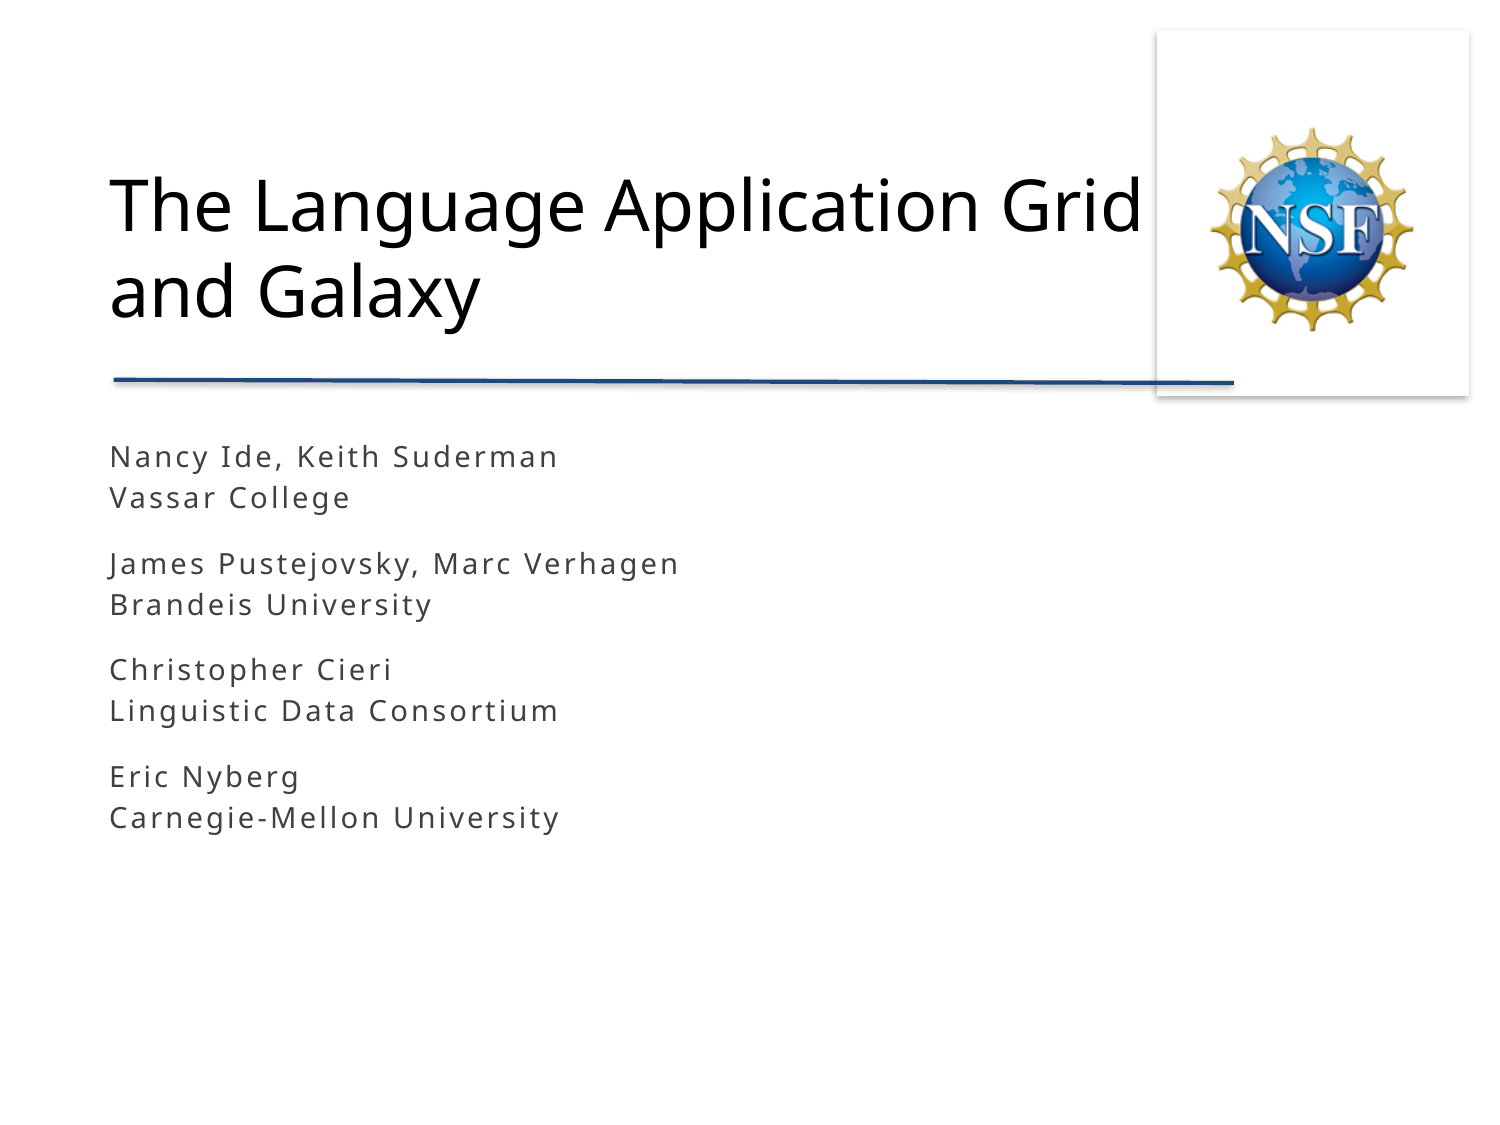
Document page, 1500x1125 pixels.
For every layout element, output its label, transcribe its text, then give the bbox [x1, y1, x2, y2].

text_box Eric Nyberg Carnegie-Mellon University [94, 744, 1092, 848]
text_box Christopher Cieri Linguistic Data Consortium [94, 638, 1092, 741]
text_box James Pustejovsky, Marc Verhagen Brandeis University [94, 531, 895, 635]
text_box [1156, 30, 1470, 397]
text_box [293, 631, 1103, 743]
text_box [307, 476, 1044, 591]
text_box Nancy Ide, Keith Suderman Vassar College [94, 424, 895, 528]
picture [1208, 124, 1416, 334]
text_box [113, 379, 1235, 384]
title The Language Application Grid and Galaxy [94, 125, 1211, 367]
